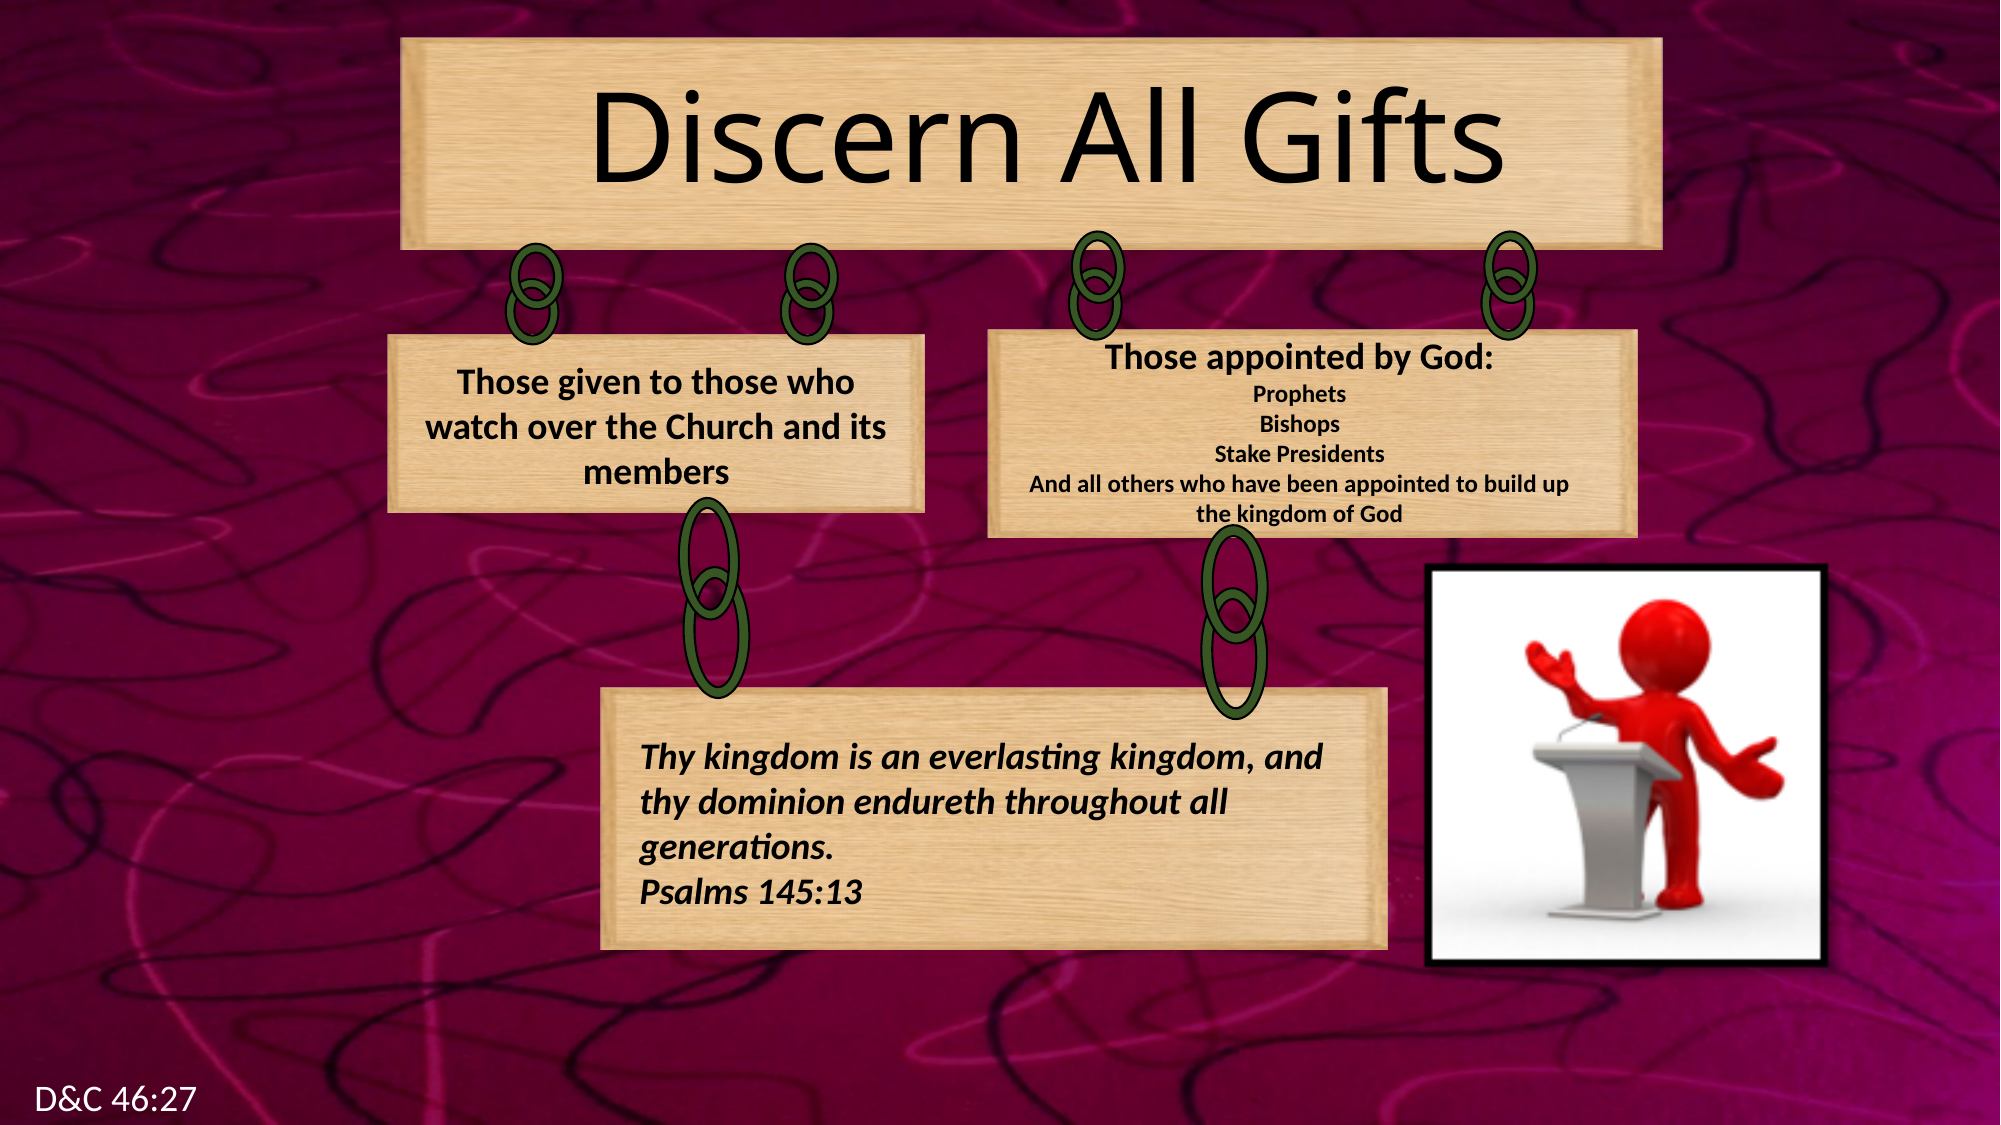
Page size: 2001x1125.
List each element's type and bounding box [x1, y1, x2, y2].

text_box [987, 237, 1638, 538]
picture [0, 0, 2000, 1125]
text_box [599, 505, 1388, 950]
text_box [387, 249, 925, 513]
text_box [399, 37, 1663, 250]
